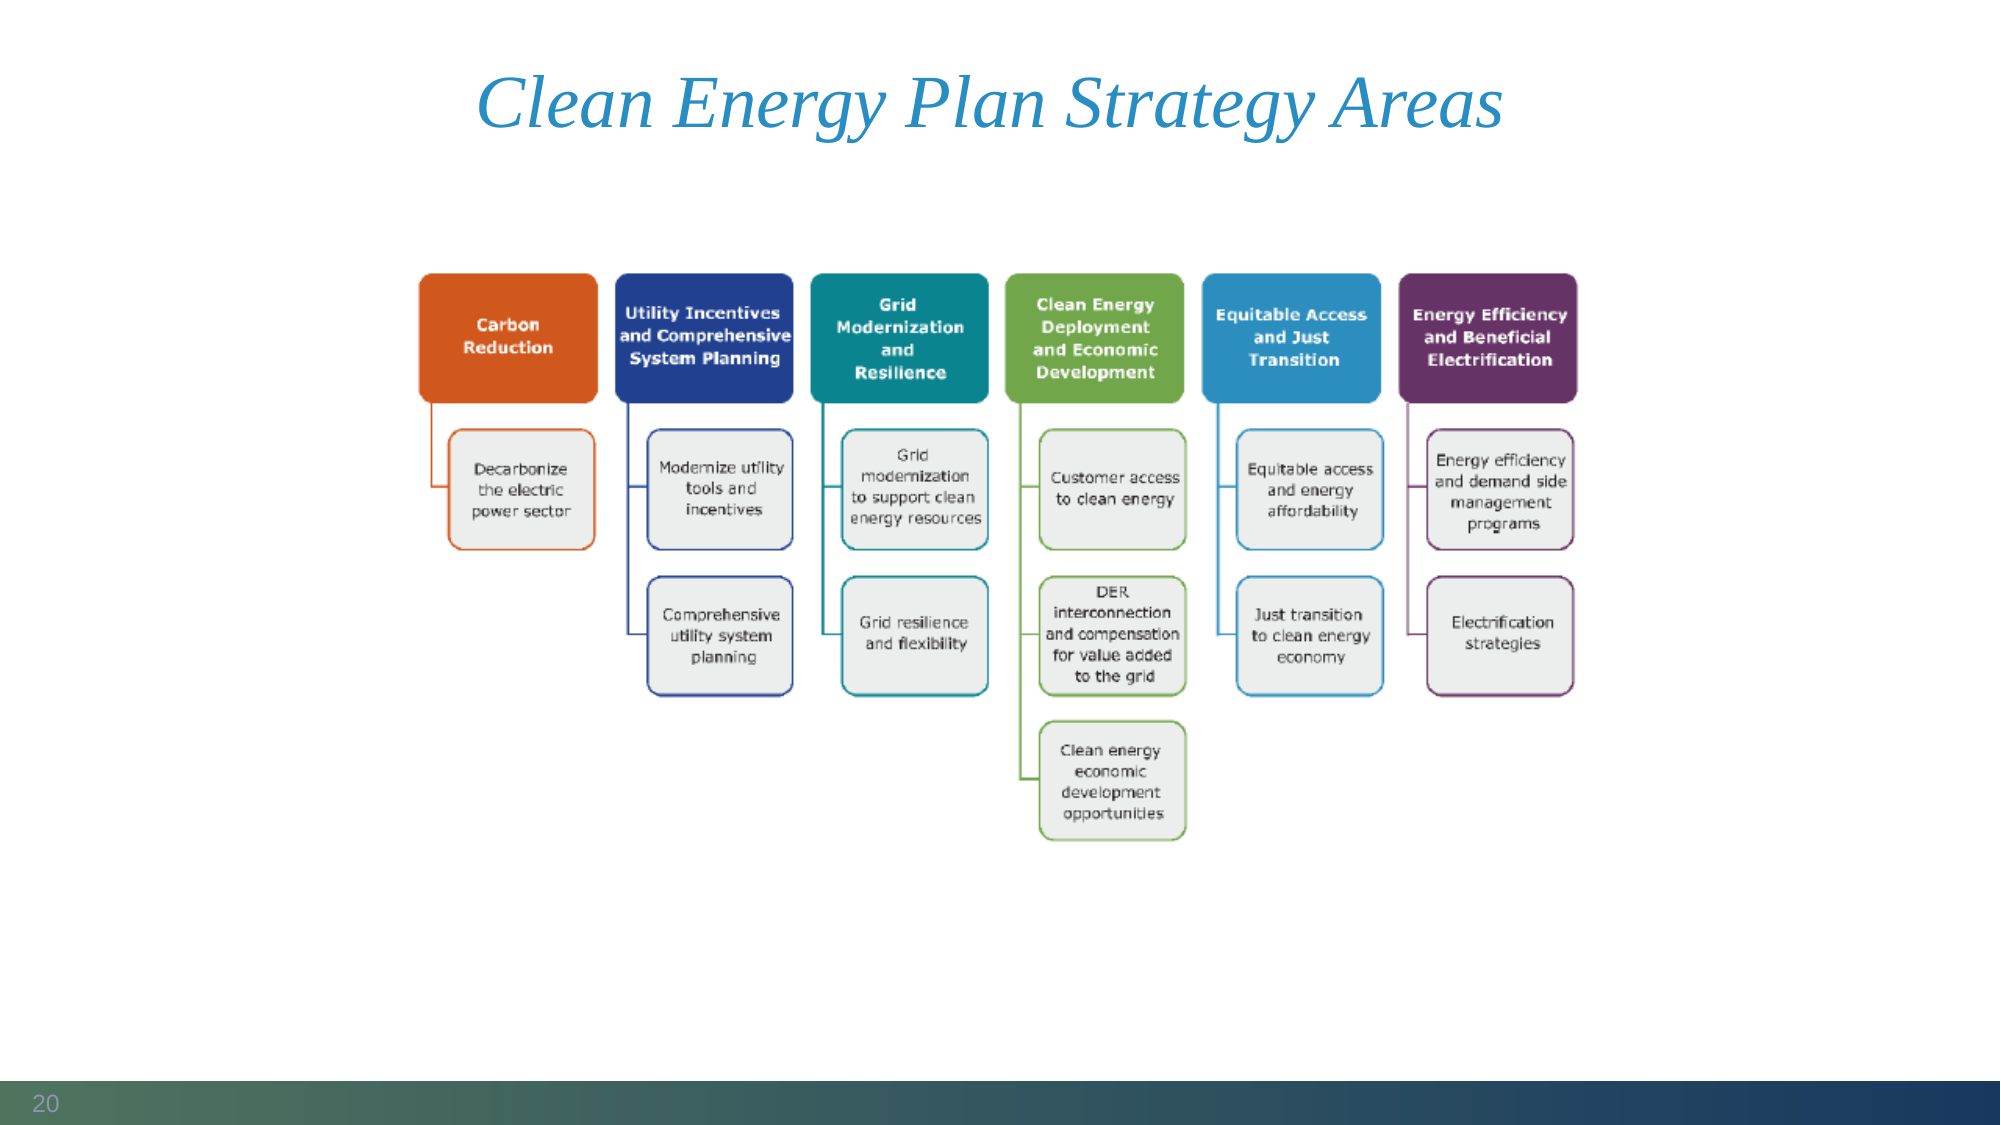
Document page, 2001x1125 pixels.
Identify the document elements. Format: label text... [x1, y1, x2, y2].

title Clean Energy Plan Strategy Areas [137, 16, 1863, 191]
slide_number 20 [17, 1091, 468, 1114]
picture [406, 258, 1594, 867]
